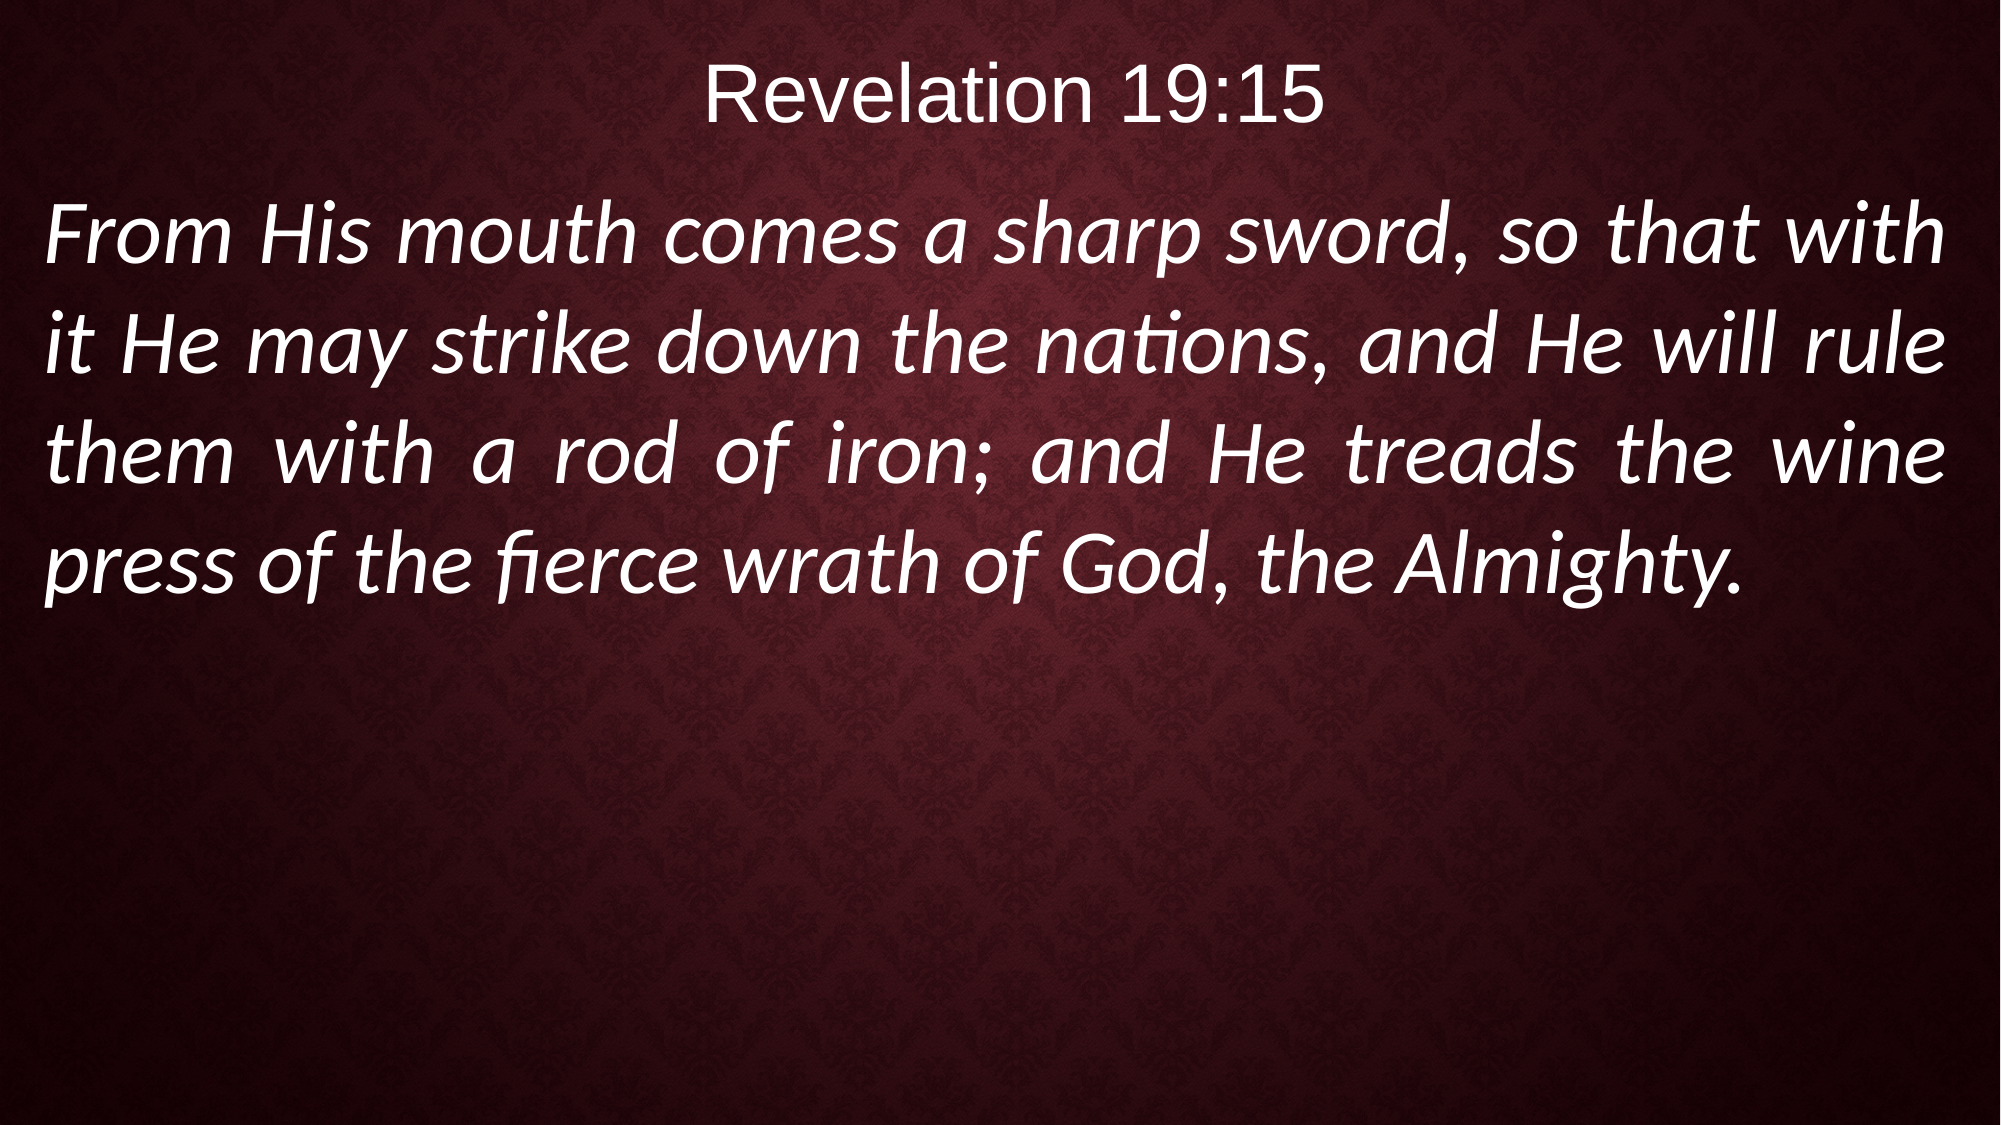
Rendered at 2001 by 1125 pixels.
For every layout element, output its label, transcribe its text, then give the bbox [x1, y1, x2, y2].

text_box From His mouth comes a sharp sword, so that with it He may strike down the nations, and He will rule them with a rod of iron; and He treads the wine press of the fierce wrath of God, the Almighty. [28, 164, 1965, 729]
text_box Revelation 19:15 [55, 31, 1974, 146]
